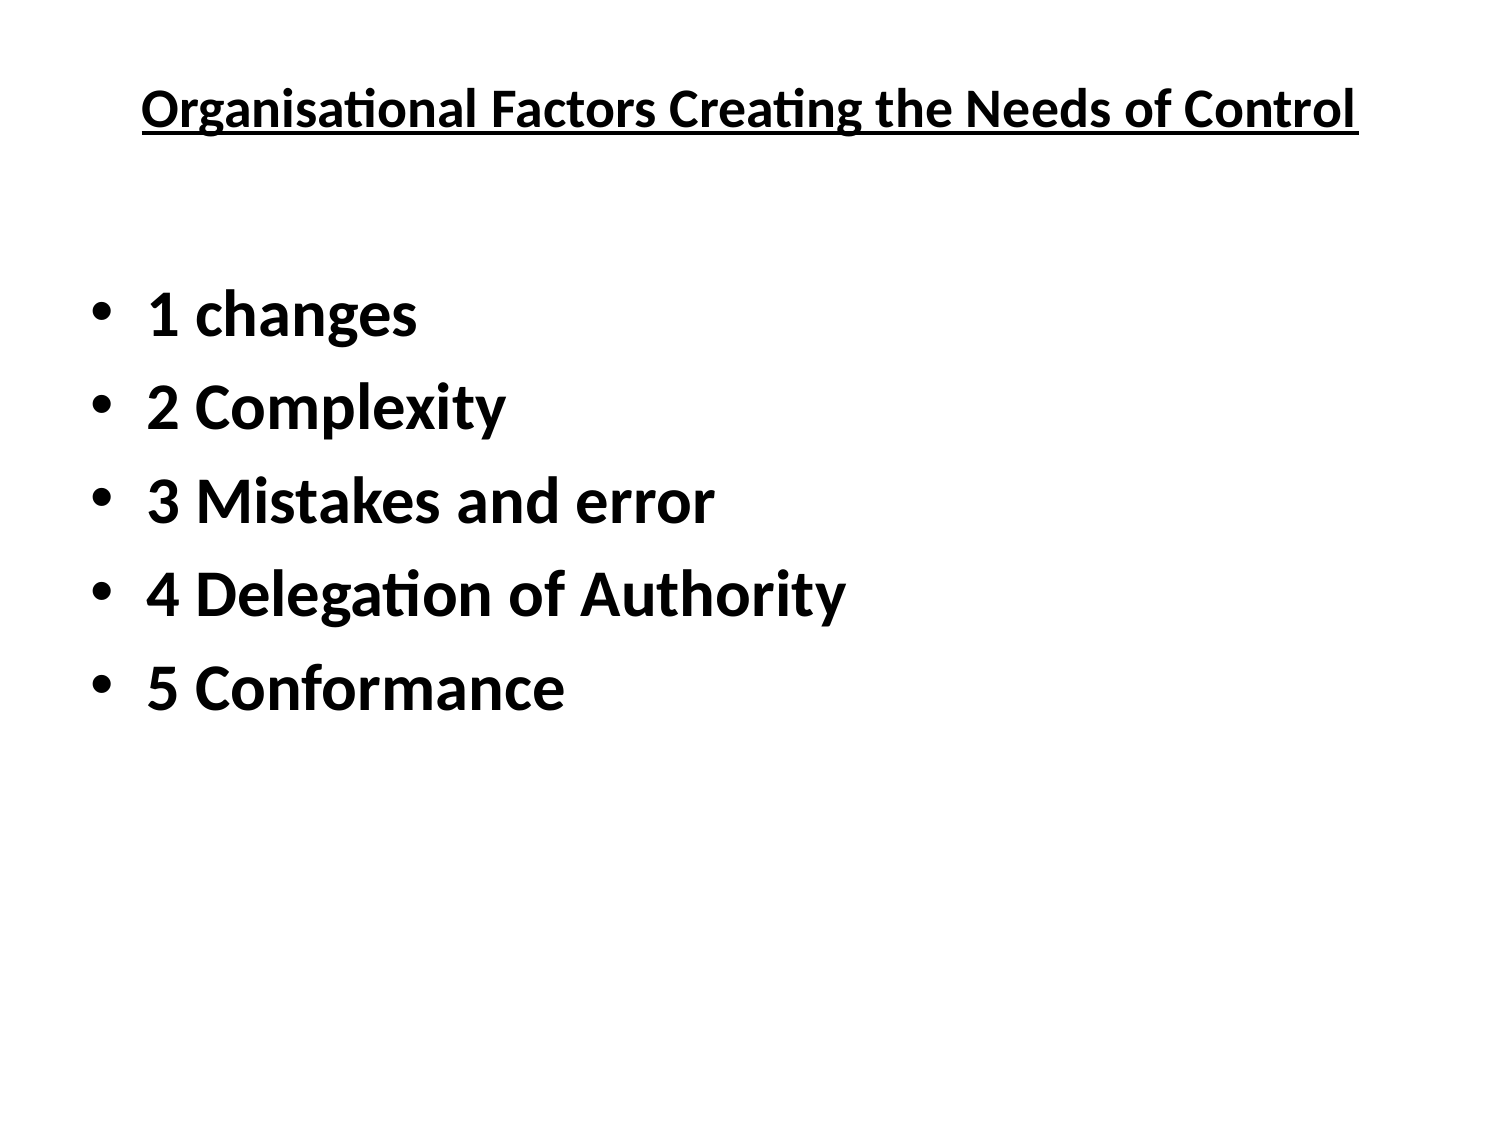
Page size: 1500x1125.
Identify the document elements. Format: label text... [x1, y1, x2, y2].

list 1 changes 2 Complexity 3 Mistakes and error 4 Delegation of Authority 5 Conformance [75, 262, 1425, 1005]
title Organisational Factors Creating the Needs of Control [75, 45, 1425, 233]
